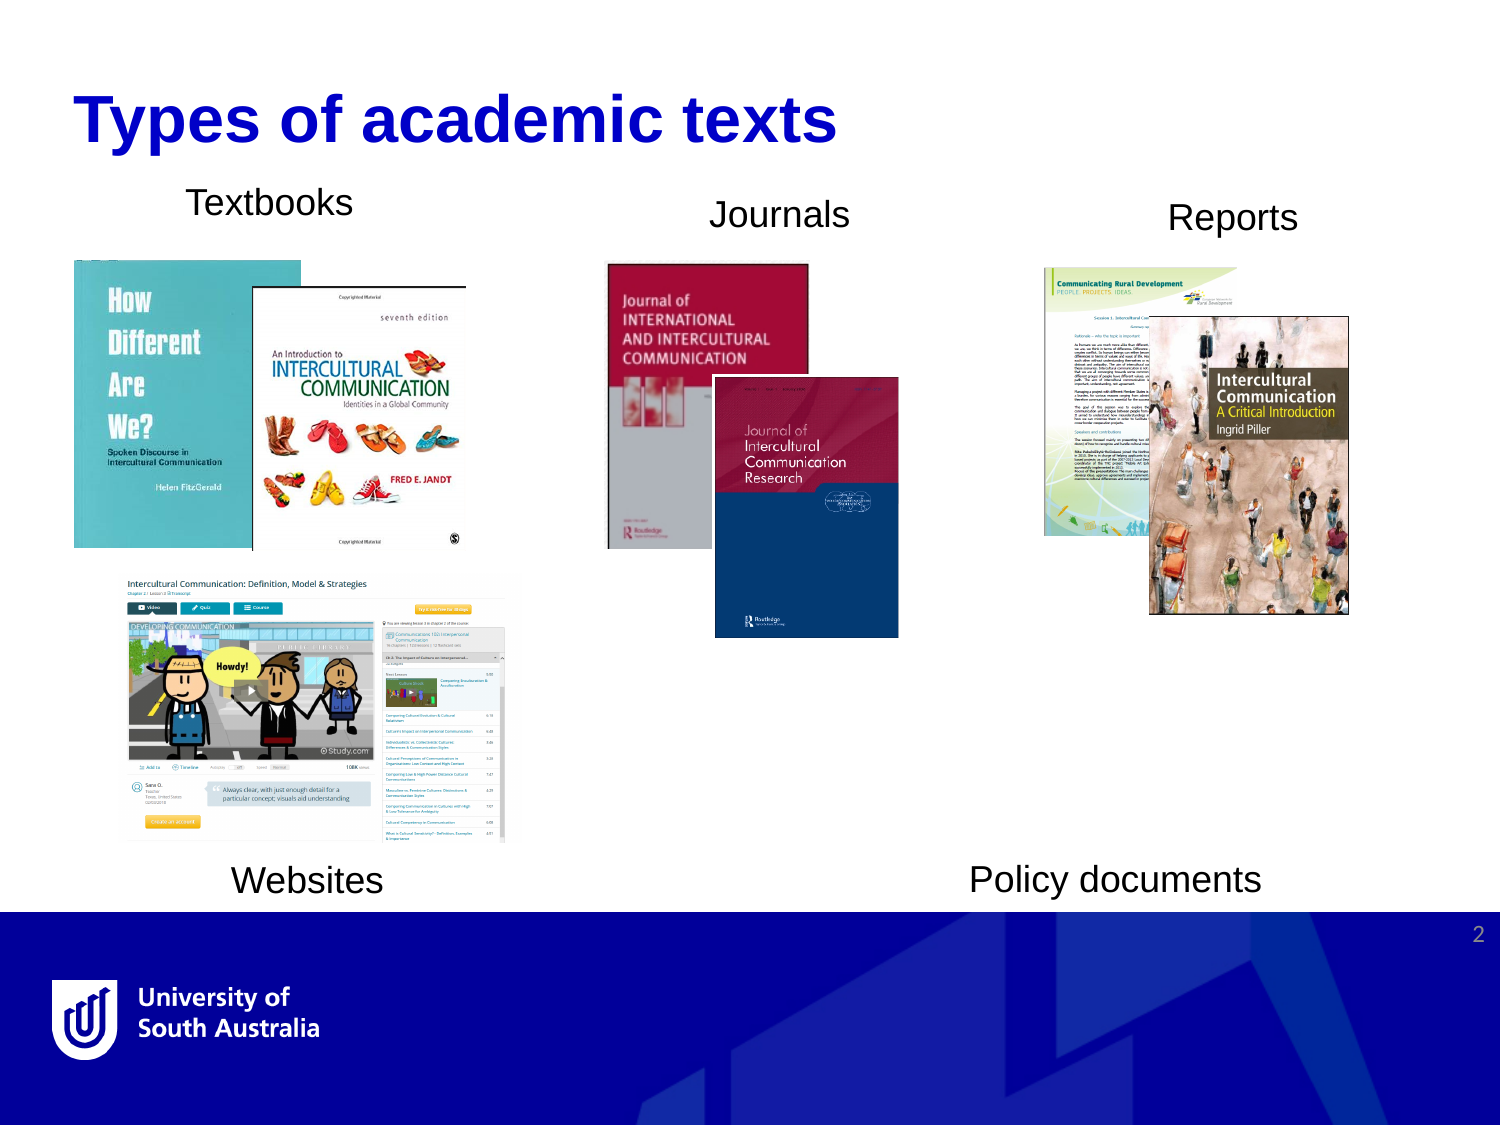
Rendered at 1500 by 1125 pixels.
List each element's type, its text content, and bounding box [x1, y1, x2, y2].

picture [73, 260, 466, 551]
text_box Policy documents [926, 847, 1305, 908]
text_box 2 [1149, 902, 1500, 963]
picture [1044, 267, 1349, 615]
picture [604, 260, 900, 639]
text_box Websites [118, 851, 497, 909]
picture [0, 912, 1500, 1125]
picture [118, 572, 523, 843]
text_box Reports [1140, 185, 1325, 246]
text_box Textbooks [118, 170, 420, 231]
text_box Journals [633, 182, 927, 243]
list Types of academic texts [59, 68, 1414, 722]
